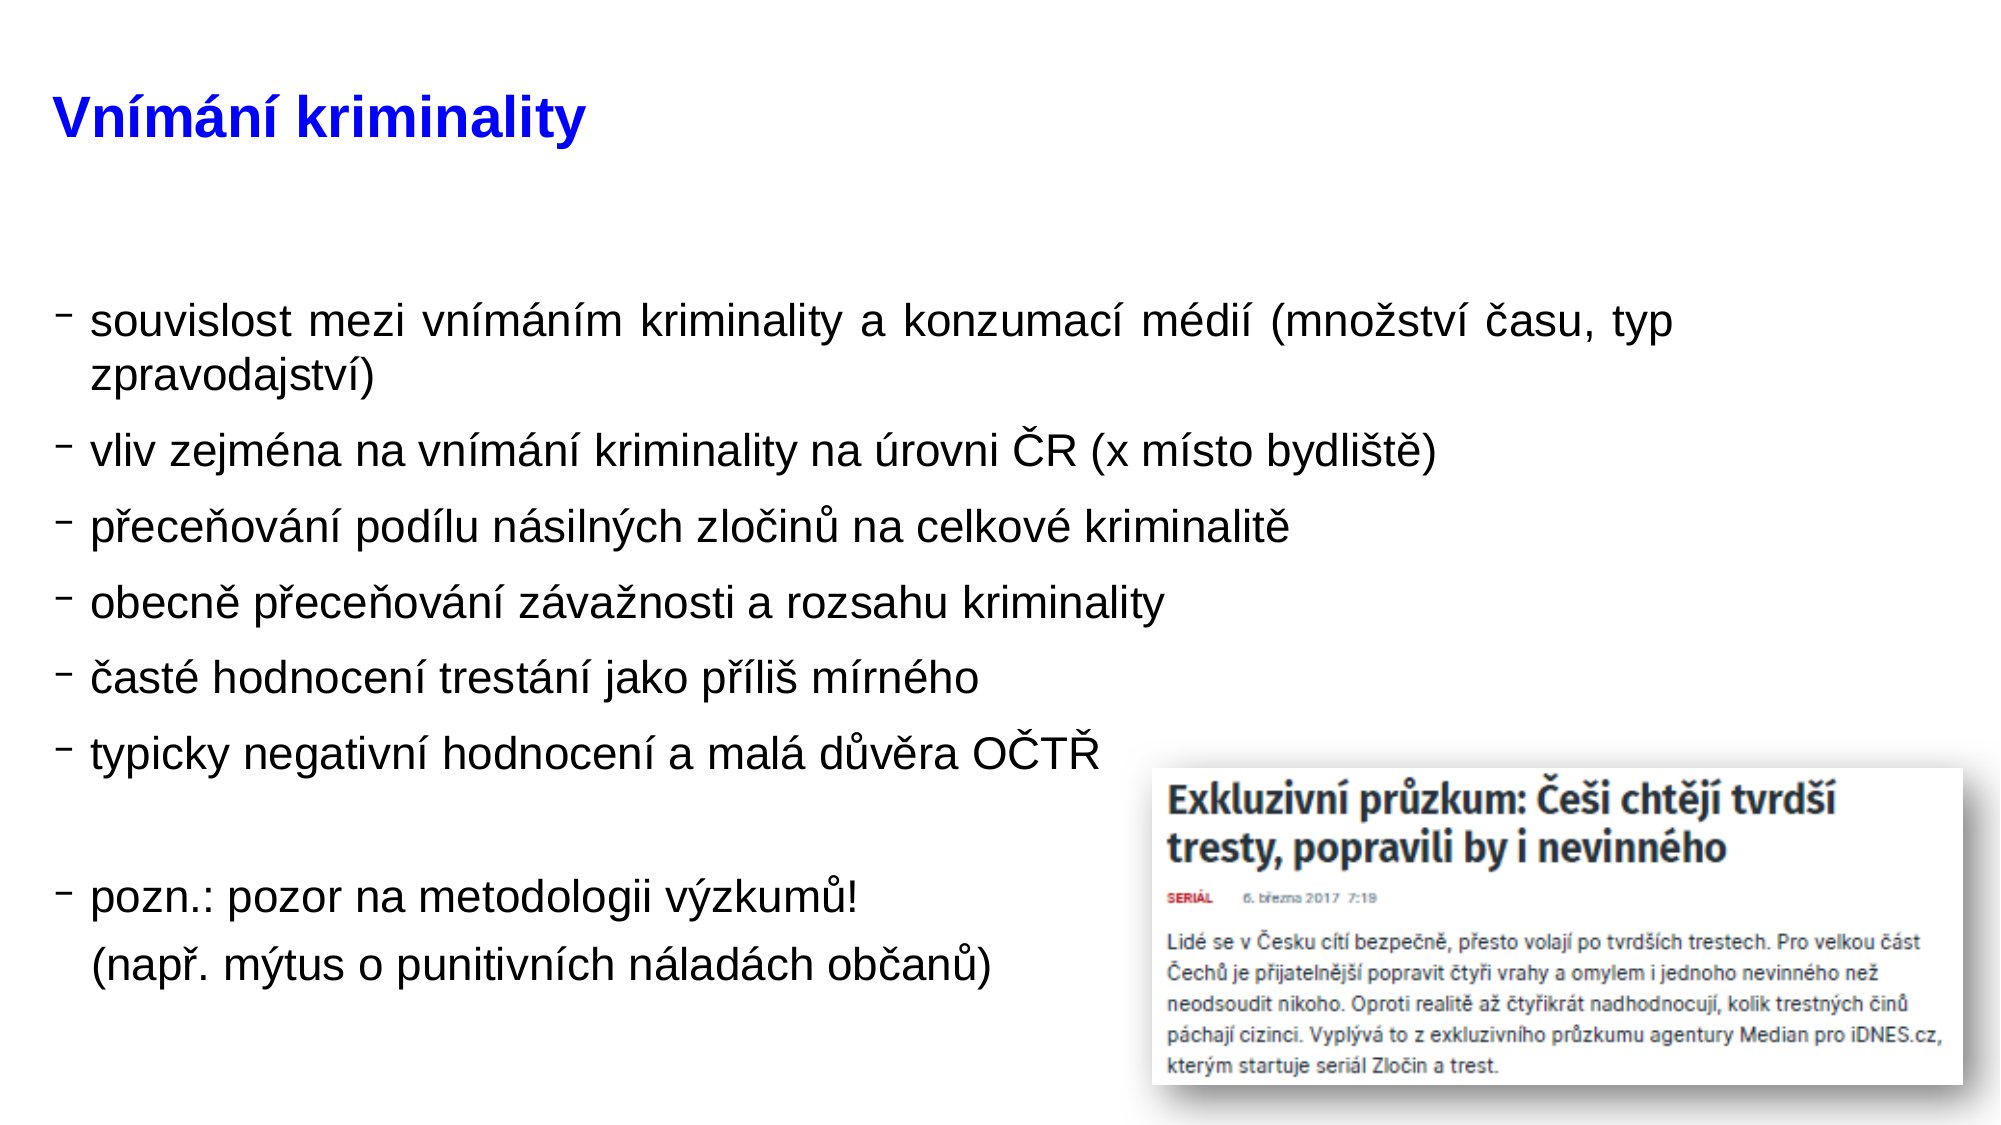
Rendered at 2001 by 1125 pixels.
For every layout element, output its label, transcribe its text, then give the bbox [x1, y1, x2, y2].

picture [1152, 768, 1963, 1085]
list souvislost mezi vnímáním kriminality a konzumací médií (množství času, typ zpravodajství) vliv zejména na vnímání kriminality na úrovni ČR (x místo bydliště) přeceňování podílu násilných zločinů na celkové kriminalitě obecně přeceňování závažnosti a rozsahu kriminality časté hodnocení trestání jako příliš mírného typicky negativní hodnocení a malá důvěra OČTŘ pozn.: pozor na metodologii výzkumů! (např. mýtus o punitivních náladách občanů) [37, 282, 1691, 1105]
title Vnímání kriminality [37, 40, 1763, 197]
